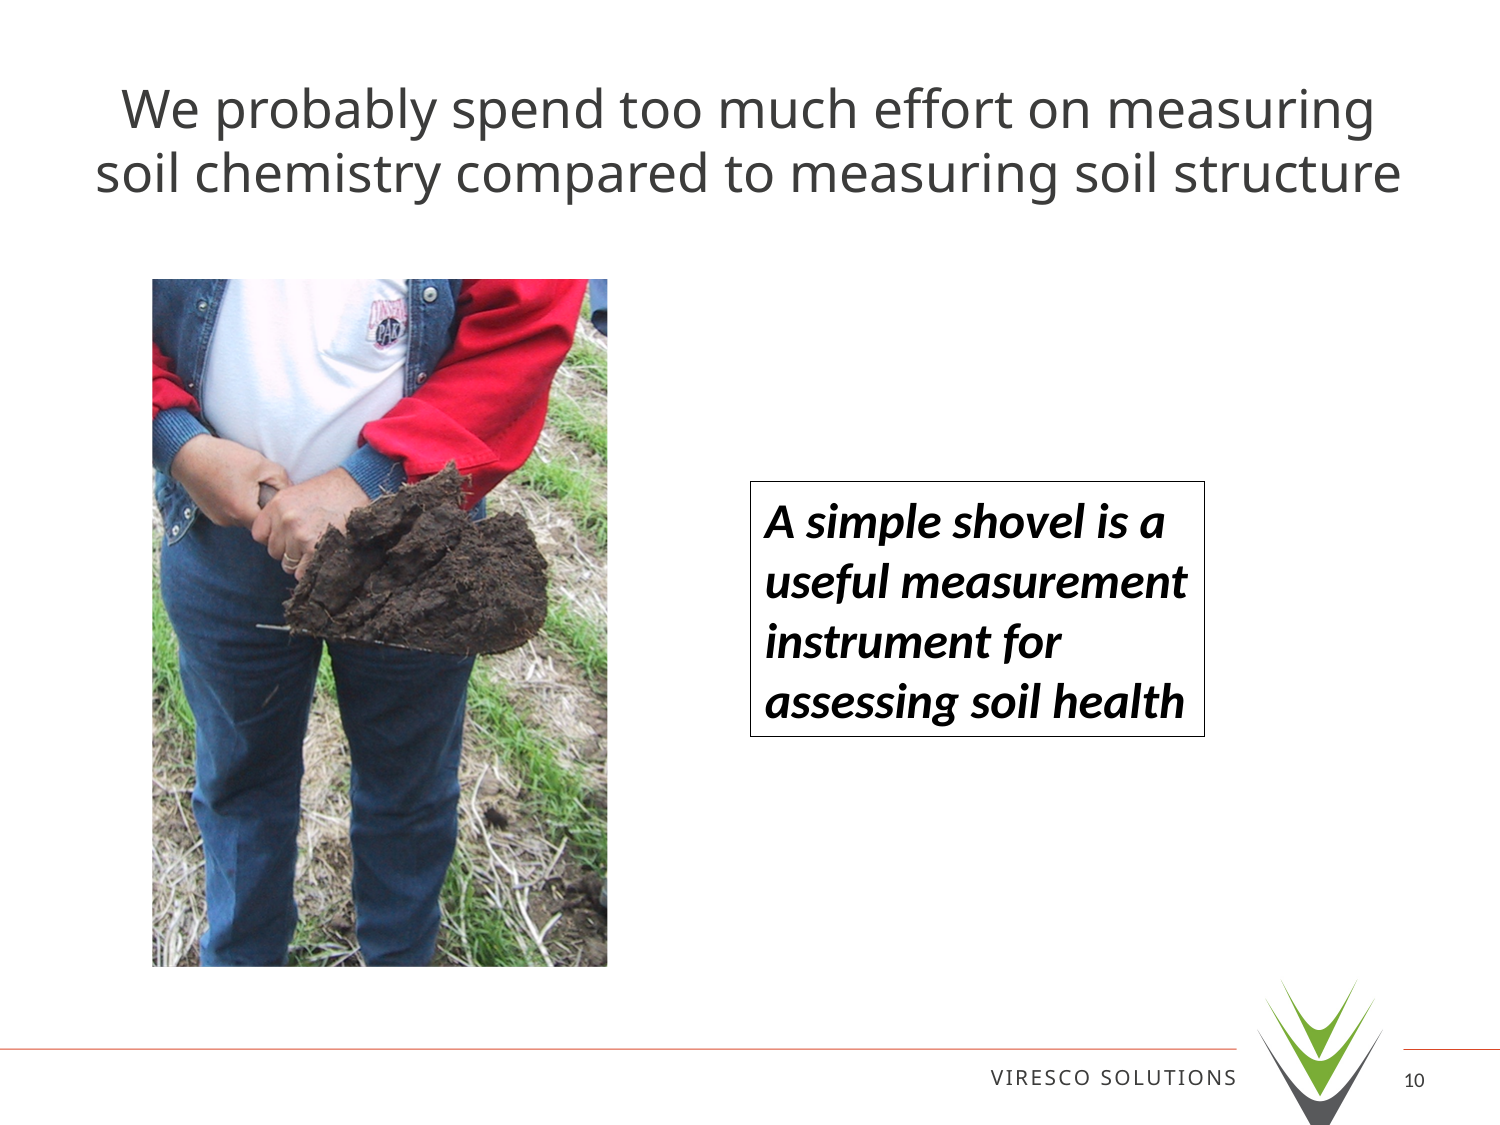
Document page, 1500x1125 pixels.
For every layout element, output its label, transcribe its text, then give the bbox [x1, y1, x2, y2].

slide_number 10 [1388, 1049, 1481, 1109]
picture [0, 0, 1500, 1125]
footer VIRESCO SOLUTIONS [776, 1049, 1252, 1109]
title We probably spend too much effort on measuring soil chemistry compared to measuring soil structure [75, 45, 1425, 233]
text_box A simple shovel is a useful measurement instrument for assessing soil health [750, 481, 1205, 737]
